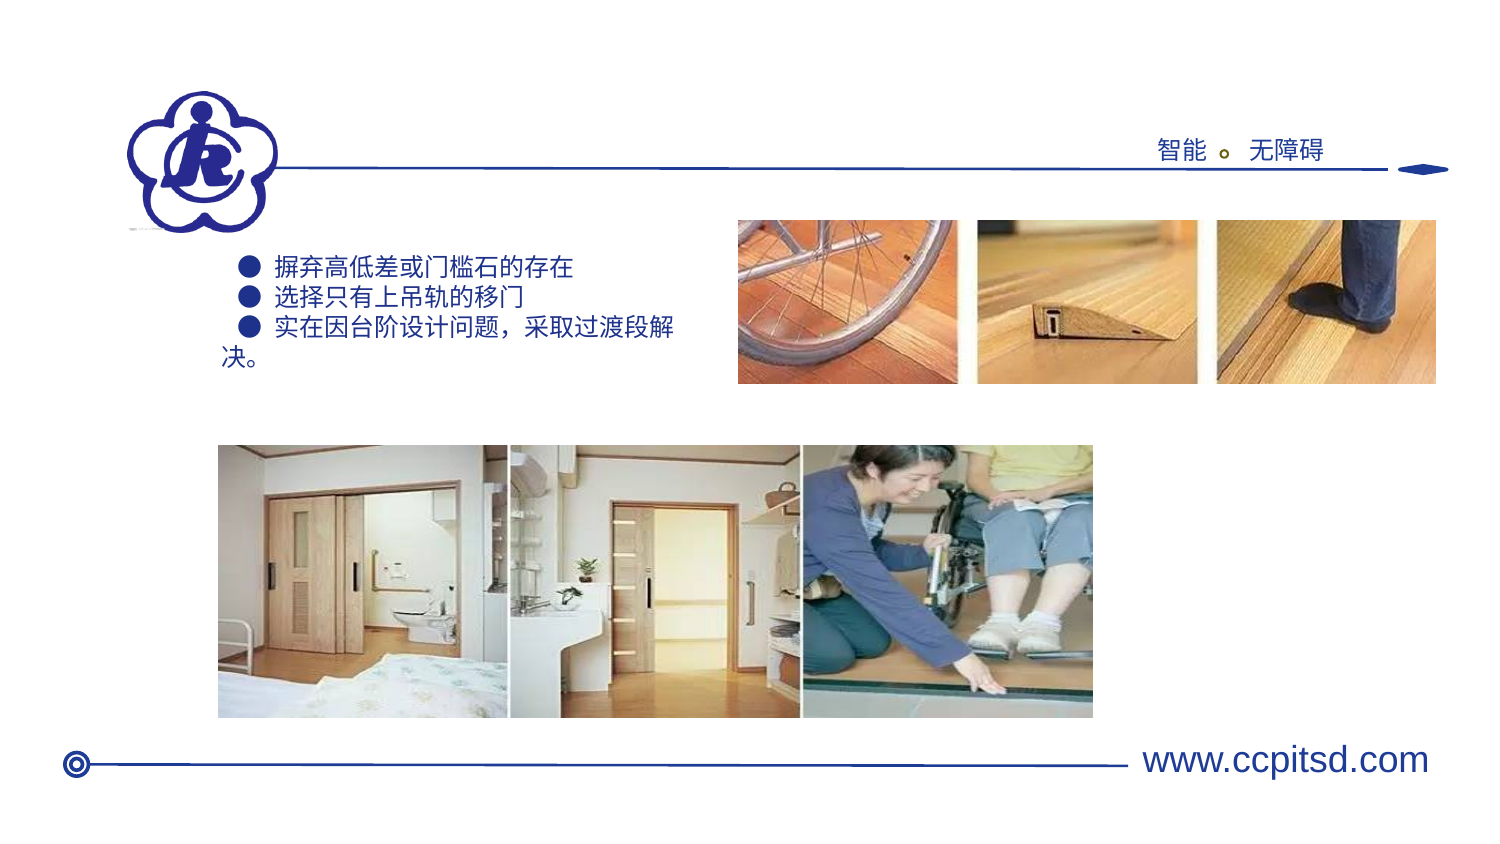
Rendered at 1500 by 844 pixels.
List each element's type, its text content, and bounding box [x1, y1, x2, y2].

picture [127, 91, 278, 233]
picture [217, 444, 1094, 718]
text_box ● 摒弃高低差或门槛石的存在 ● 选择只有上吊轨的移门 ● 实在因台阶设计问题，采取过渡段解决。 [206, 244, 719, 380]
list 无障碍 [1234, 126, 1412, 175]
picture [737, 220, 1436, 385]
list 智能 [1045, 126, 1223, 175]
